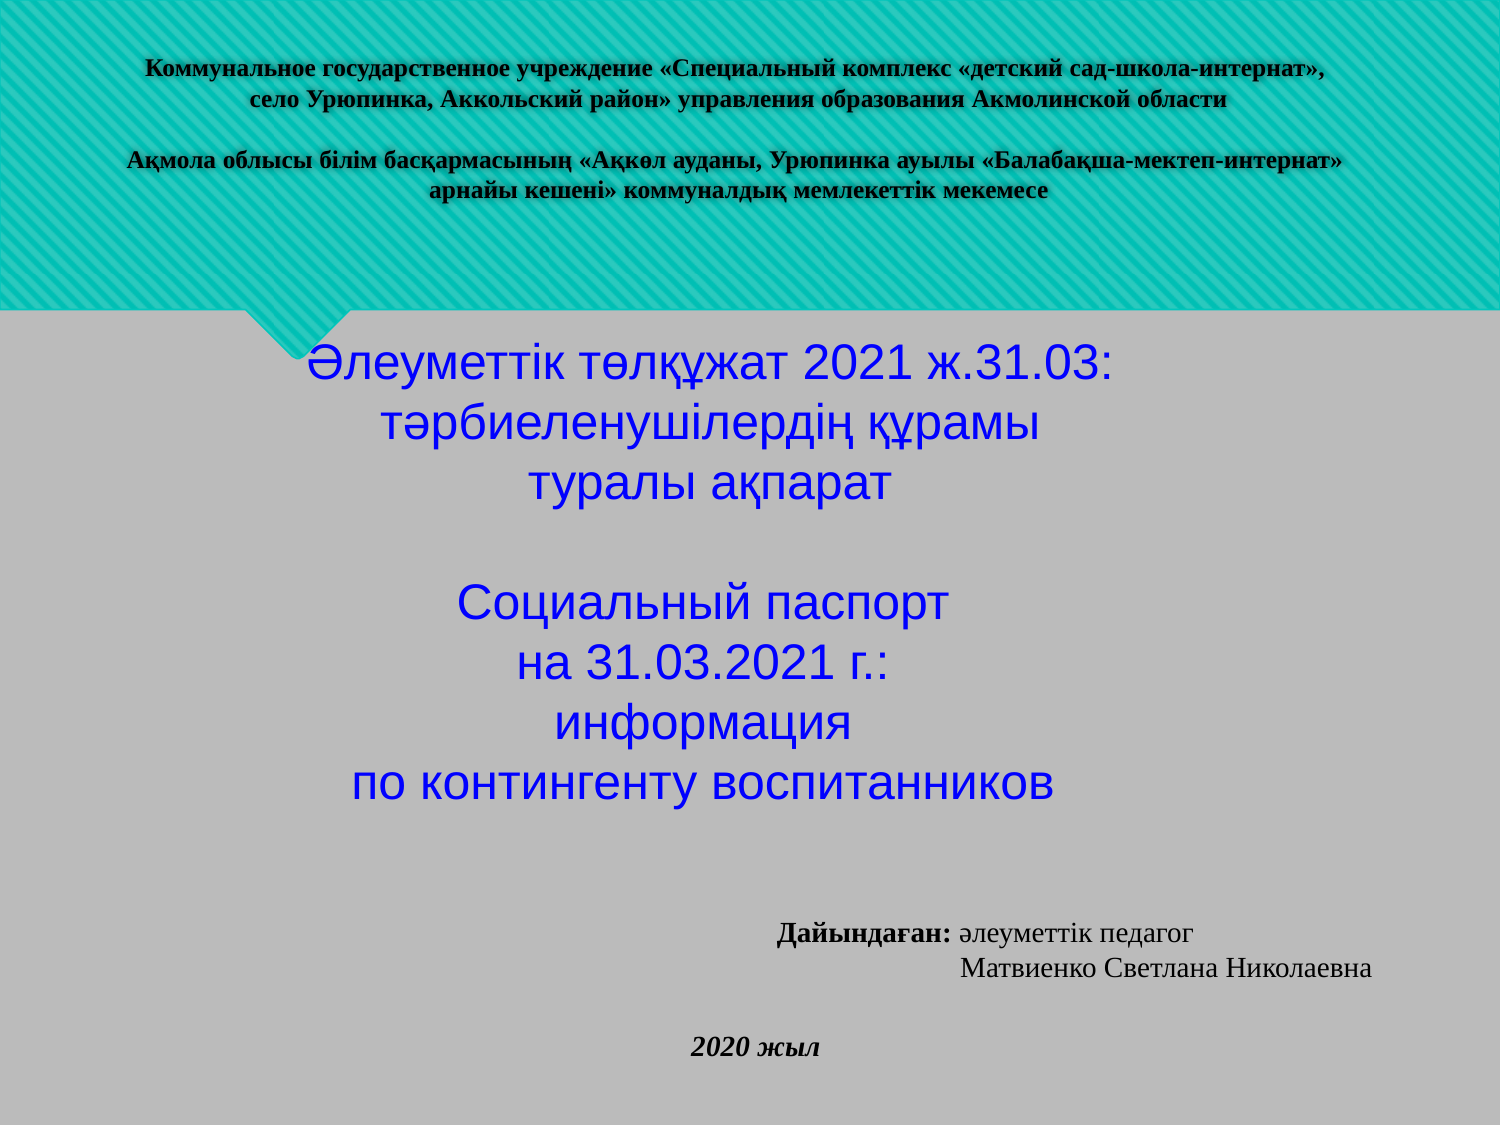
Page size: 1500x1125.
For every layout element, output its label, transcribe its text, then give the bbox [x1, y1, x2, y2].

title Коммунальное государственное учреждение «Специальный комплекс «детский сад-школа-интернат», село Урюпинка, Аккольский район» управления образования Акмолинской области Ақмола облысы білім басқармасының «Ақкөл ауданы, Урюпинка ауылы «Балабақша-мектеп-интернат» арнайы кешені» коммуналдық мемлекеттік мекемесе [64, 40, 1415, 212]
text_box Әлеуметтік төлқұжат 2021 ж.31.03: тәрбиеленушілердің құрамы туралы ақпарат Социальный паспорт на 31.03.2021 г.: информация по контингенту воспитанников [171, 321, 1250, 817]
text_box Дайындаған: әлеуметтік педагог Матвиенко Светлана Николаевна [761, 905, 1419, 991]
text_box 2020 жыл [609, 1019, 903, 1070]
